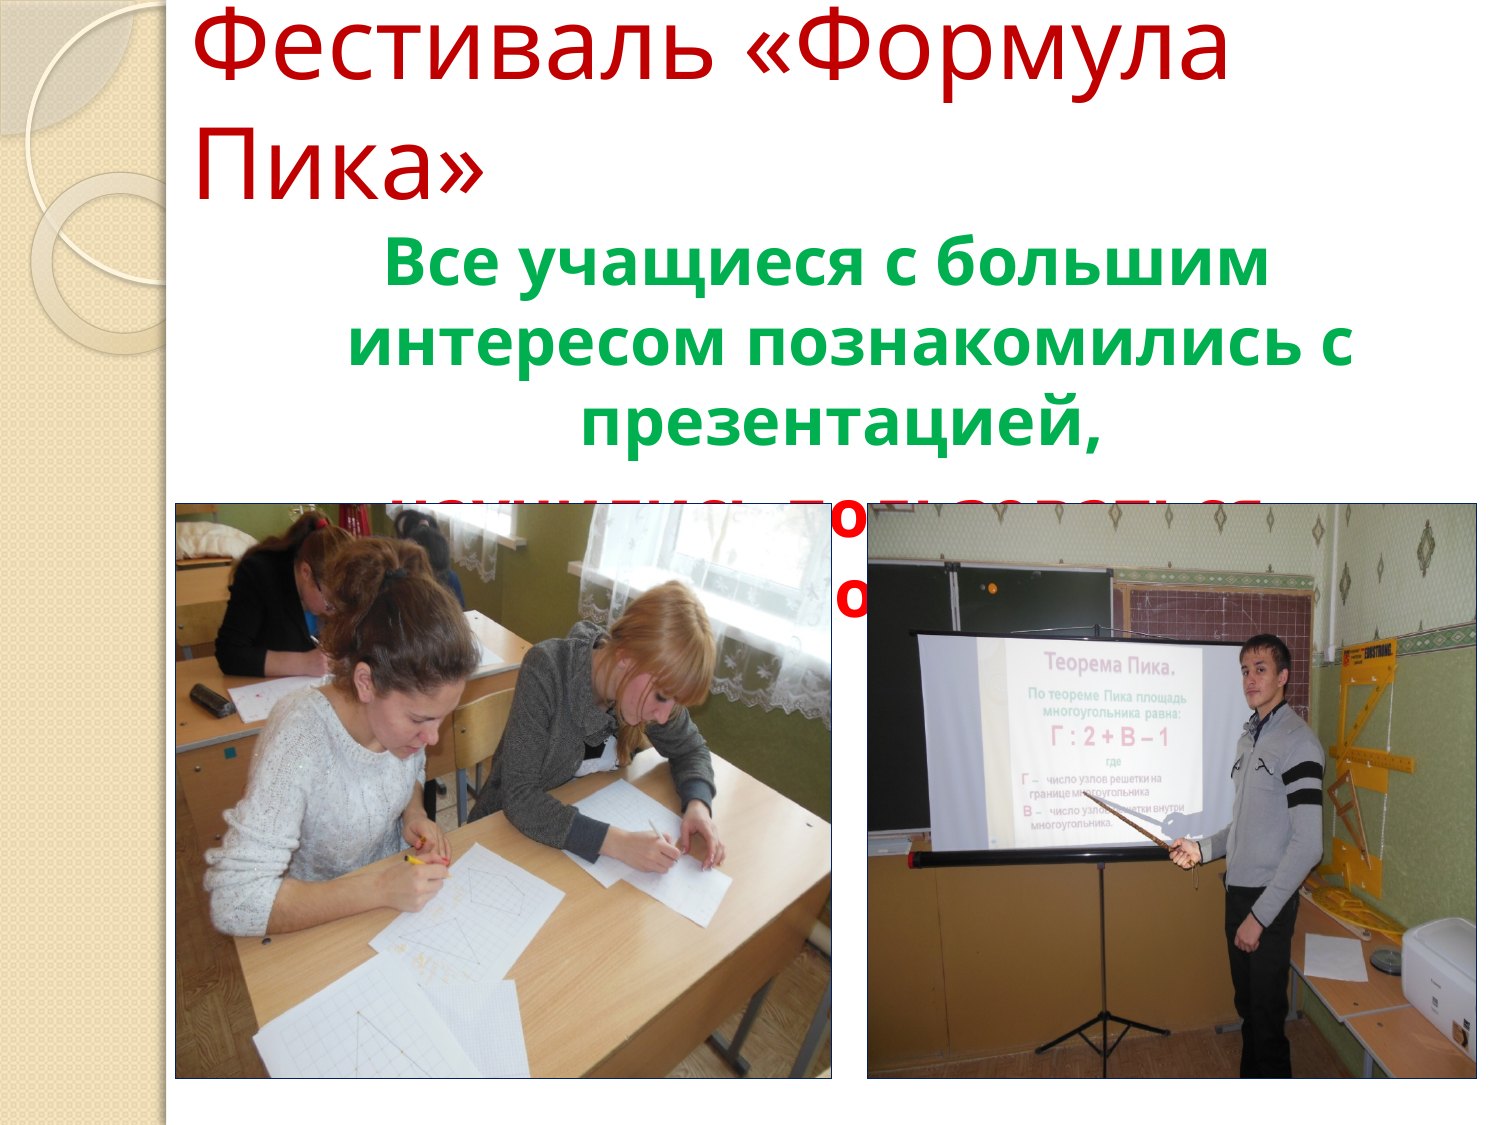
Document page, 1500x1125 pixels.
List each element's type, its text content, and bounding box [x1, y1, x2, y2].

title Фестиваль «Формула Пика» [175, 23, 1466, 176]
list Все учащиеся с большим интересом познакомились с презентацией, научились пользоваться формулой Пика. [175, 210, 1466, 1025]
picture [866, 503, 1477, 1079]
picture [175, 503, 833, 1079]
